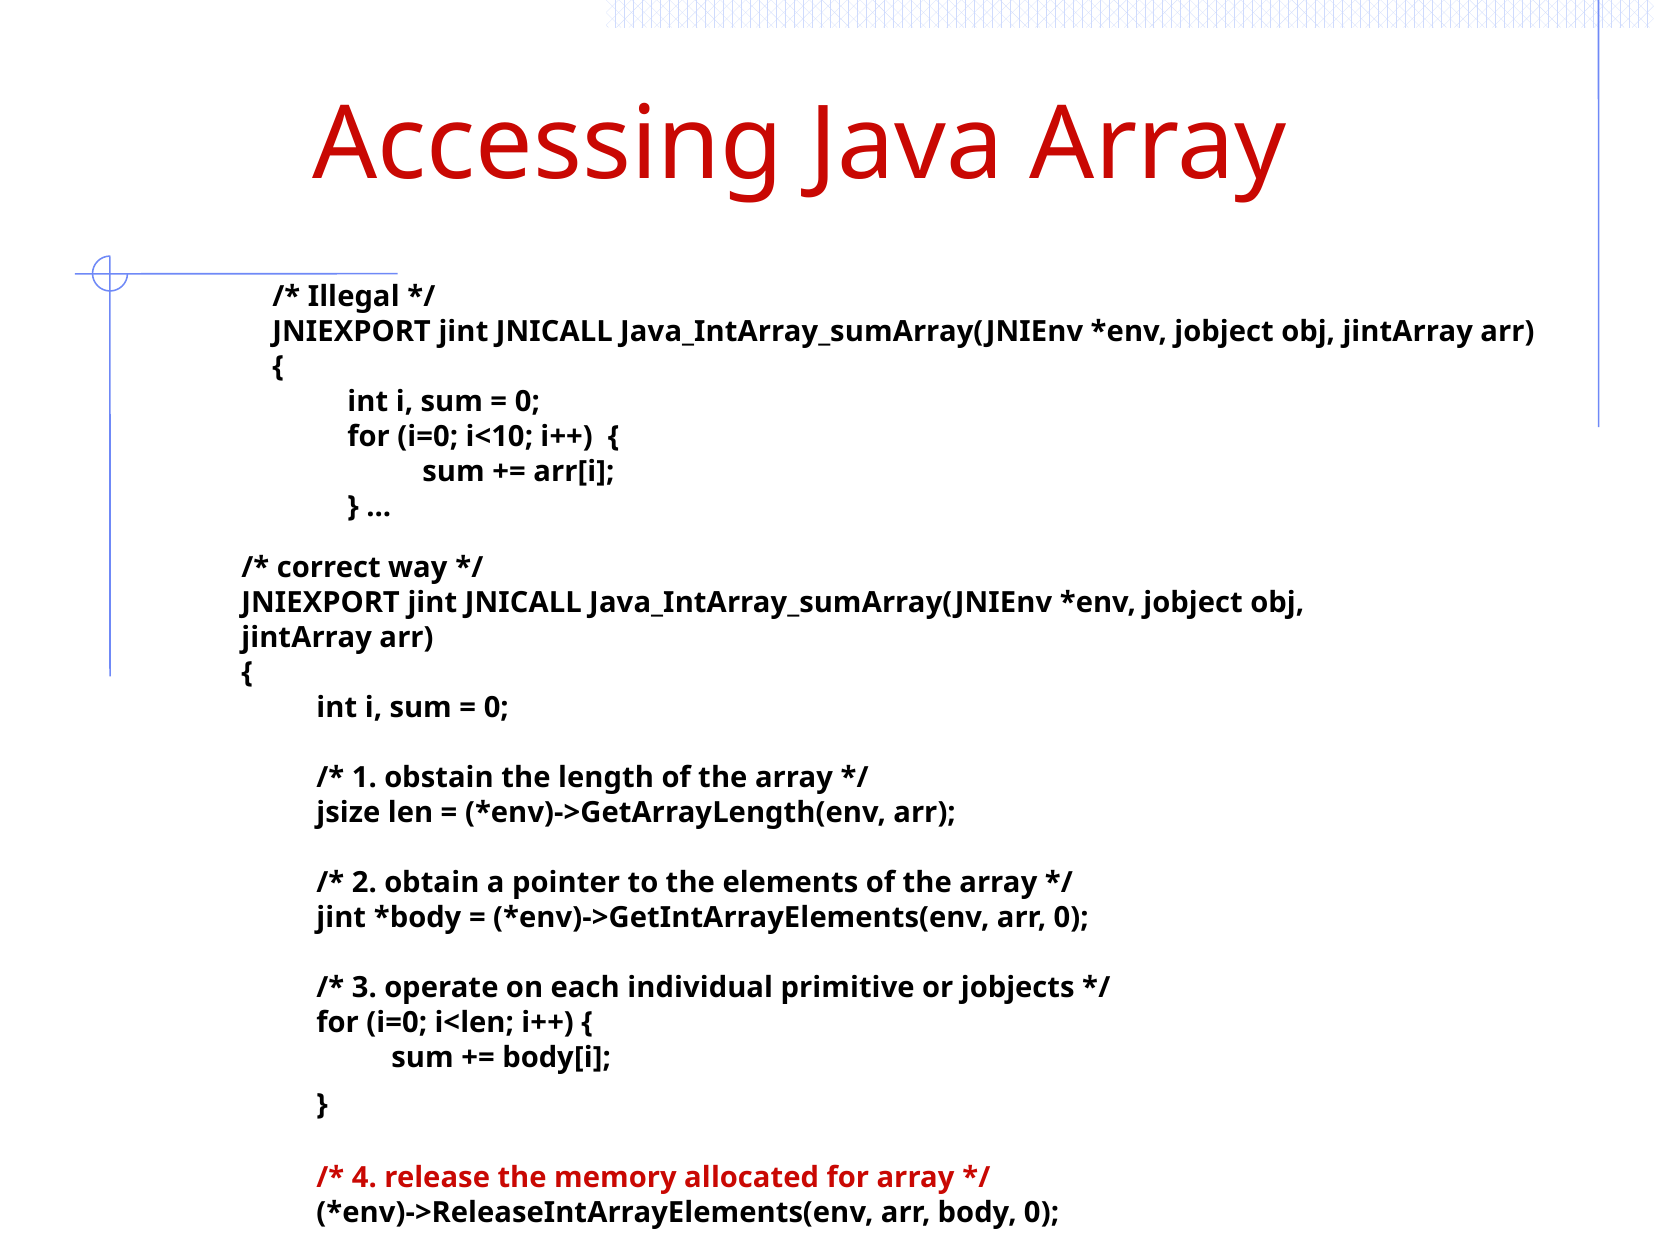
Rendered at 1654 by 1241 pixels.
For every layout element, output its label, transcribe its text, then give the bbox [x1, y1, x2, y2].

text_box /* correct way */ JNIEXPORT jint JNICALL Java_IntArray_sumArray(JNIEnv *env, jobject obj, jintArray arr) { int i, sum = 0; /* 1. obstain the length of the array */ jsize len = (*env)->GetArrayLength(env, arr); /* 2. obtain a pointer to the elements of the array */ jint *body = (*env)->GetIntArrayElements(env, arr, 0); /* 3. operate on each individual primitive or jobjects */ for (i=0; i<len; i++) { sum += body[i]; } /* 4. release the memory allocated for array */ (*env)->ReleaseIntArrayElements(env, arr, body, 0); [226, 541, 1416, 1236]
text_box /* Illegal */ JNIEXPORT jint JNICALL Java_IntArray_sumArray(JNIEnv *env, jobject obj, jintArray arr) { int i, sum = 0; for (i=0; i<10; i++) { sum += arr[i]; } ... [257, 270, 1559, 530]
title Accessing Java Array [109, 54, 1517, 208]
